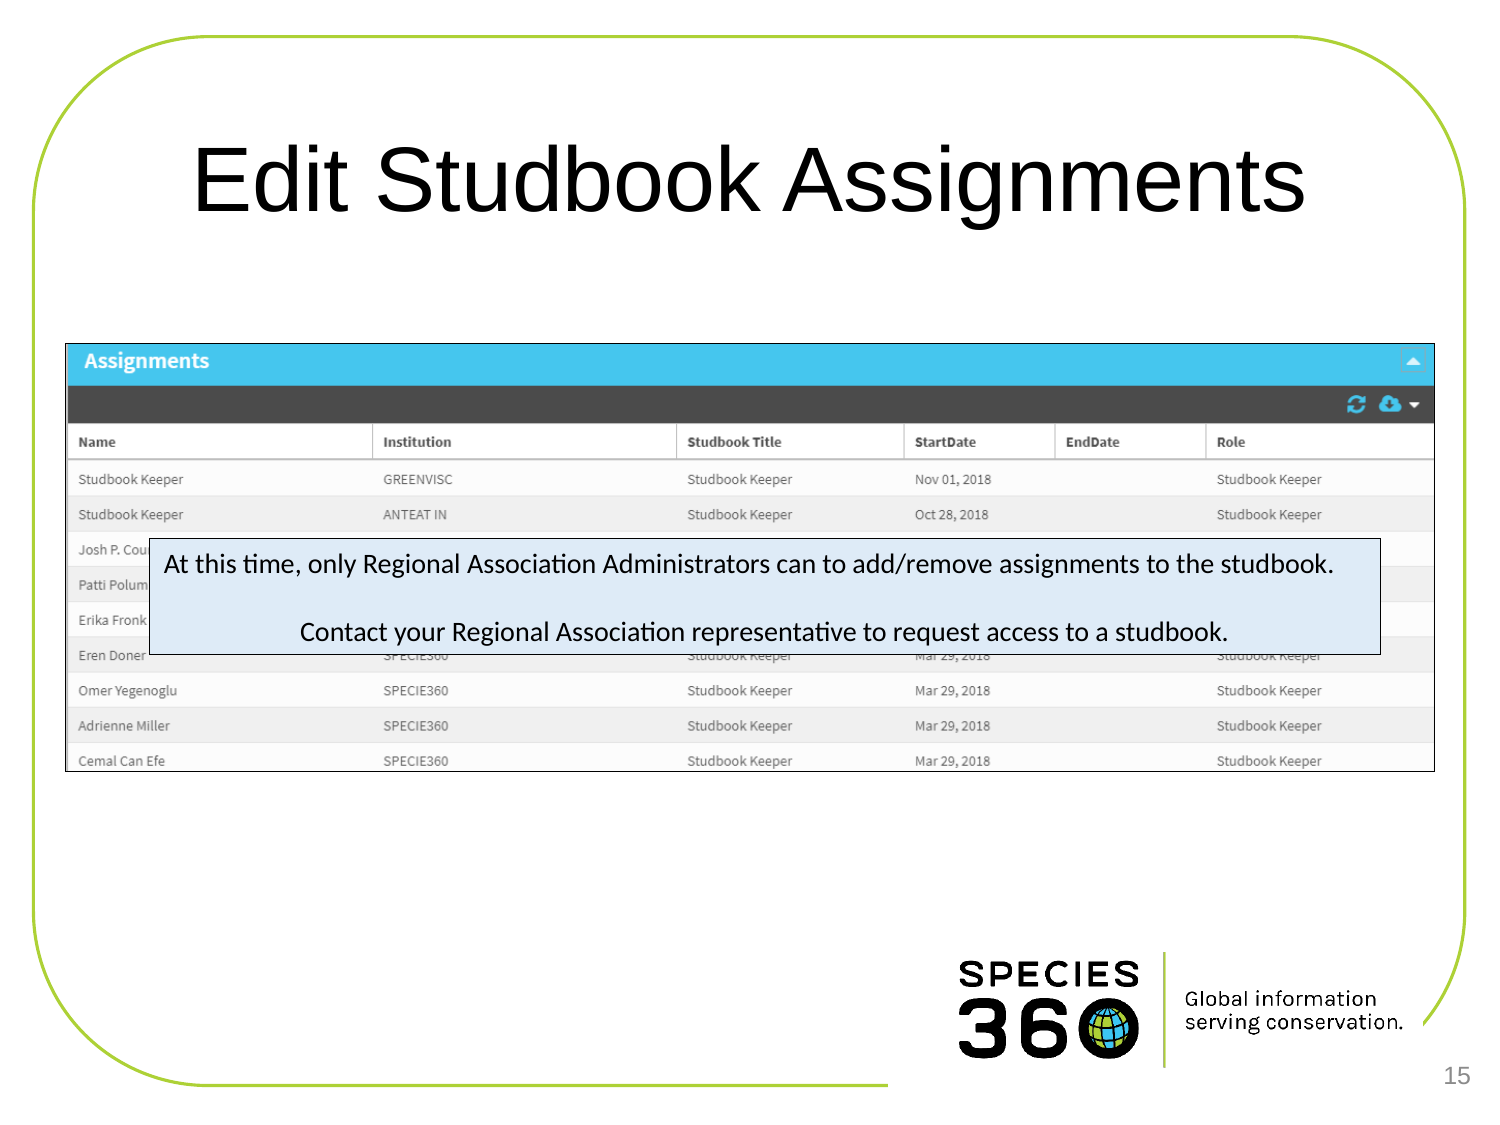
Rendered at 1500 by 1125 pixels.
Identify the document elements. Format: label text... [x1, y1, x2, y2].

picture [954, 944, 1407, 1075]
picture [65, 343, 1435, 772]
title Edit Studbook Assignments [103, 72, 1397, 291]
slide_number 15 [1148, 1044, 1487, 1105]
